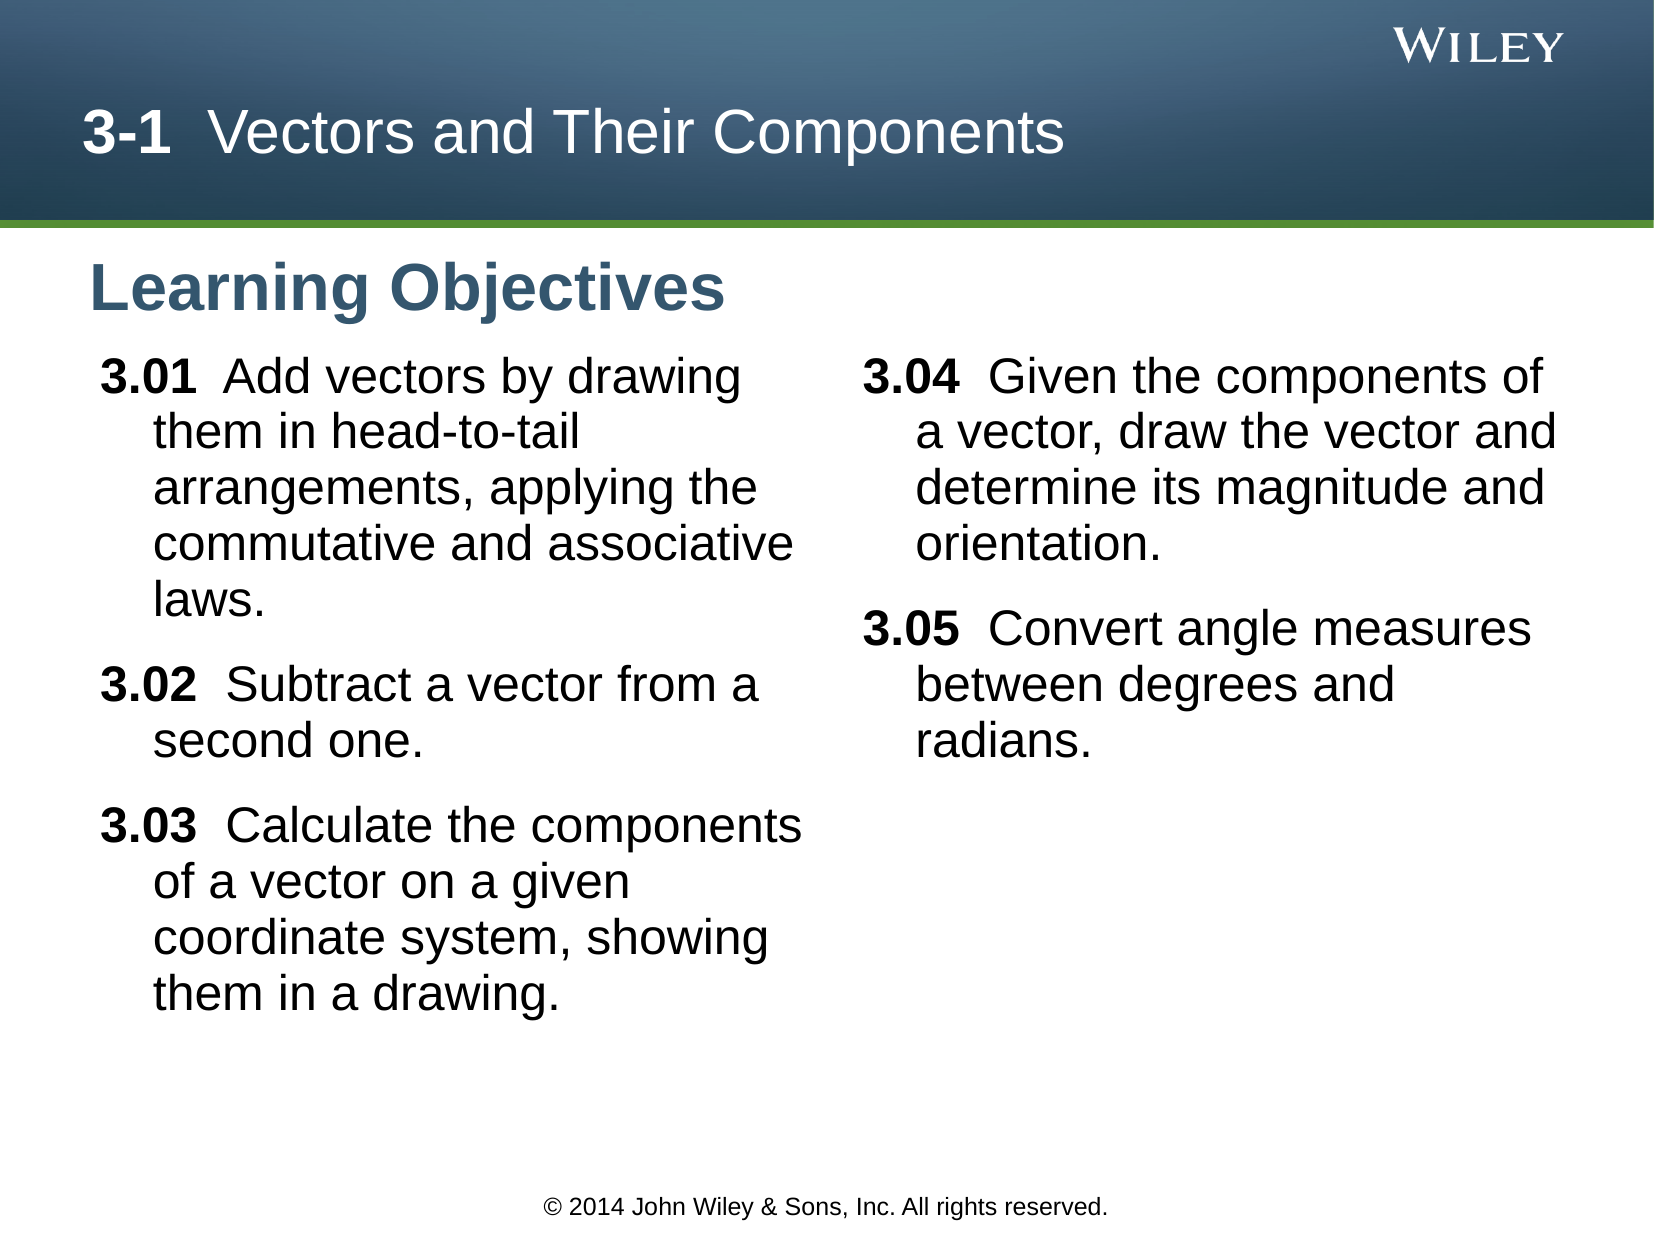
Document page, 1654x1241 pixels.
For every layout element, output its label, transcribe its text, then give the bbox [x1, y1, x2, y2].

footer © 2014 John Wiley & Sons, Inc. All rights reserved. [364, 1174, 1289, 1241]
text_box Learning Objectives [74, 240, 1575, 327]
text_box 3.01 Add vectors by drawing them in head-to-tail arrangements, applying the commutative and associative laws. 3.02 Subtract a vector from a second one. 3.03 Calculate the components of a vector on a given coordinate system, showing them in a drawing. [82, 345, 809, 1109]
text_box 3-1 Vectors and Their Components [82, 49, 1571, 211]
text_box 3.04 Given the components of a vector, draw the vector and determine its magnitude and orientation. 3.05 Convert angle measures between degrees and radians. [845, 345, 1571, 1109]
picture [0, 0, 1654, 228]
